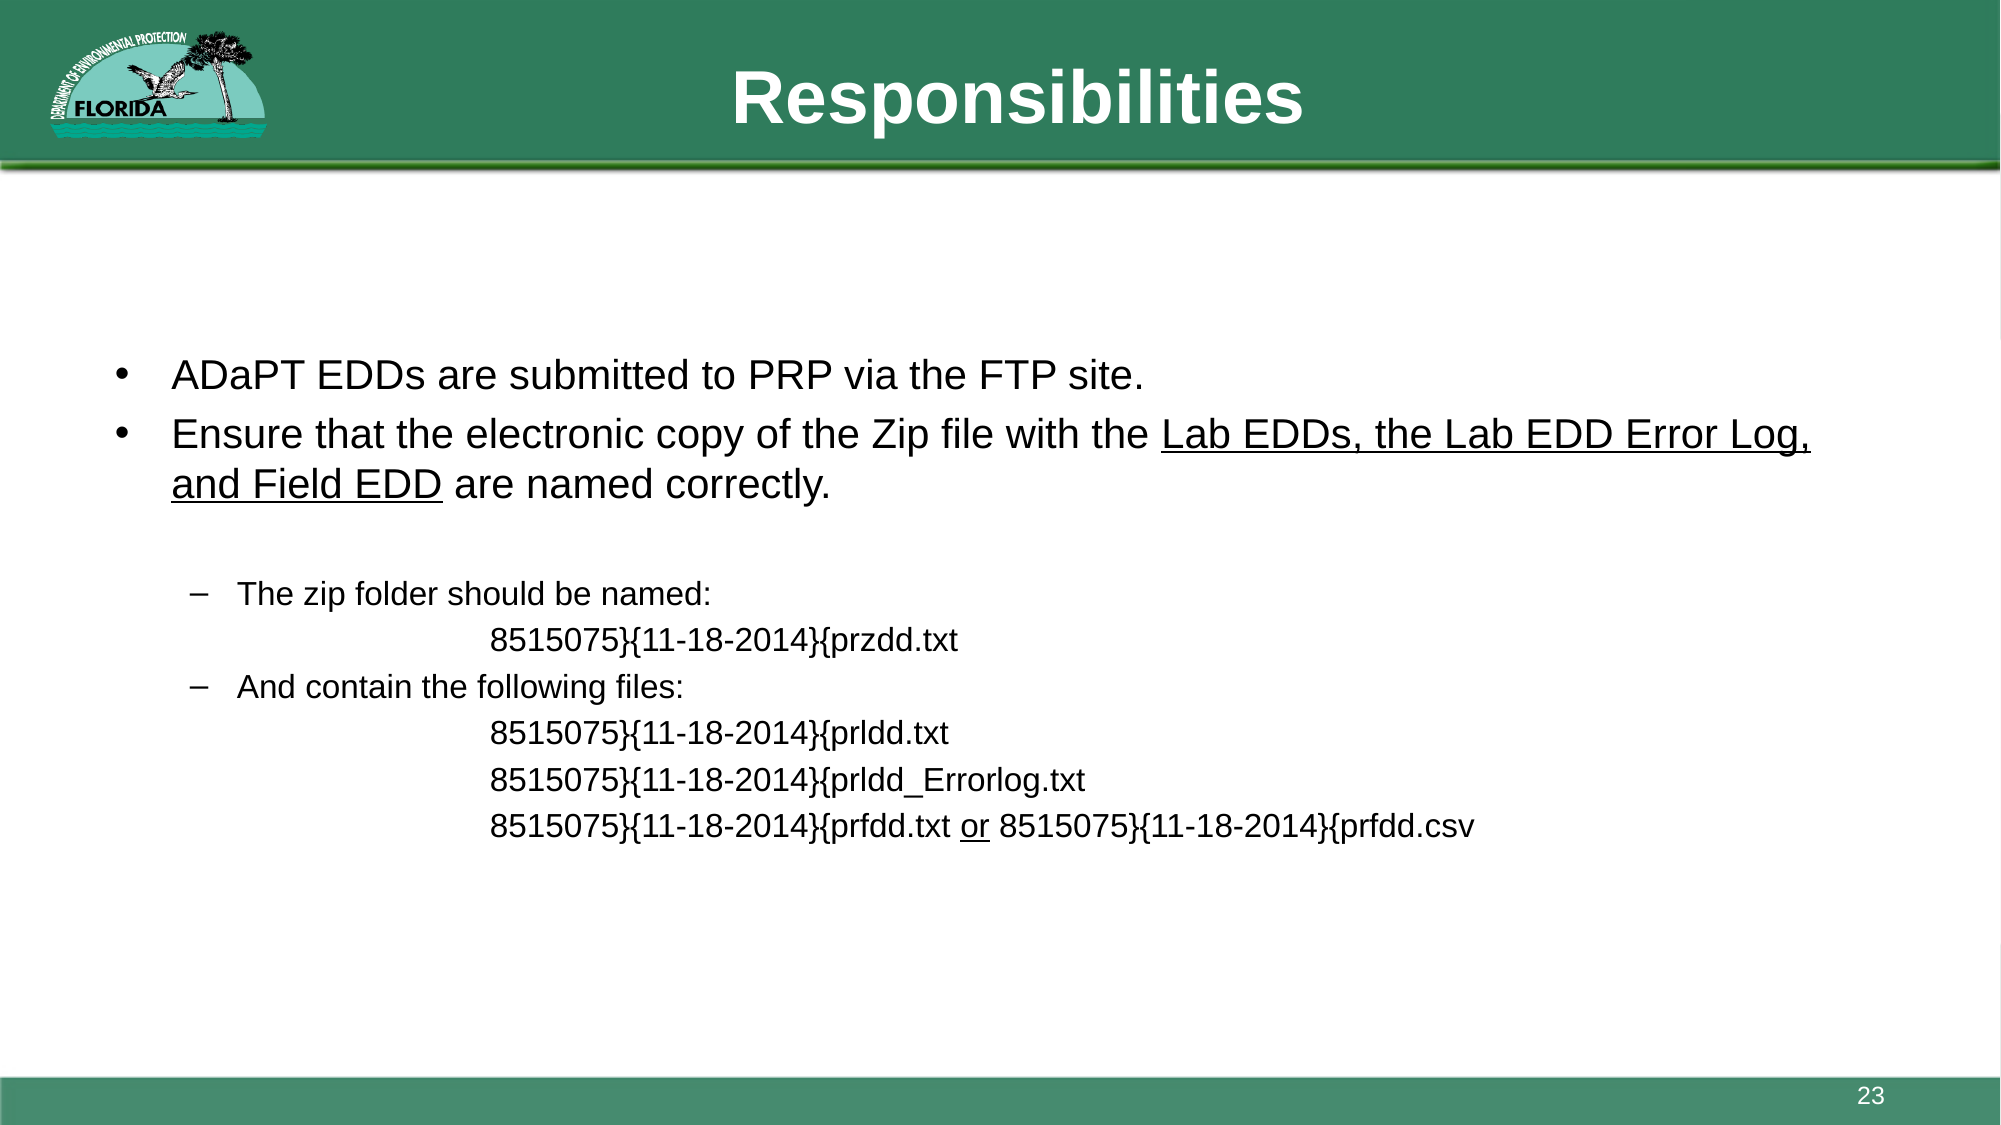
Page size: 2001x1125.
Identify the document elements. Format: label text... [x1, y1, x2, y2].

title Responsibilities [375, 0, 1663, 188]
list ADaPT EDDs are submitted to PRP via the FTP site. Ensure that the electronic copy of the Zip file with the Lab EDDs, the Lab EDD Error Log, and Field EDD are named correctly. The zip folder should be named: 8515075}{11-18-2014}{przdd.txt And contain the following files: 8515075}{11-18-2014}{prldd.txt 8515075}{11-18-2014}{prldd_Errorlog.txt 8515075}{11-18-2014}{prfdd.txt or 8515075}{11-18-2014}{prfdd.csv [99, 262, 1900, 1005]
slide_number 23 [1433, 1065, 1900, 1125]
picture [0, 0, 2001, 1125]
